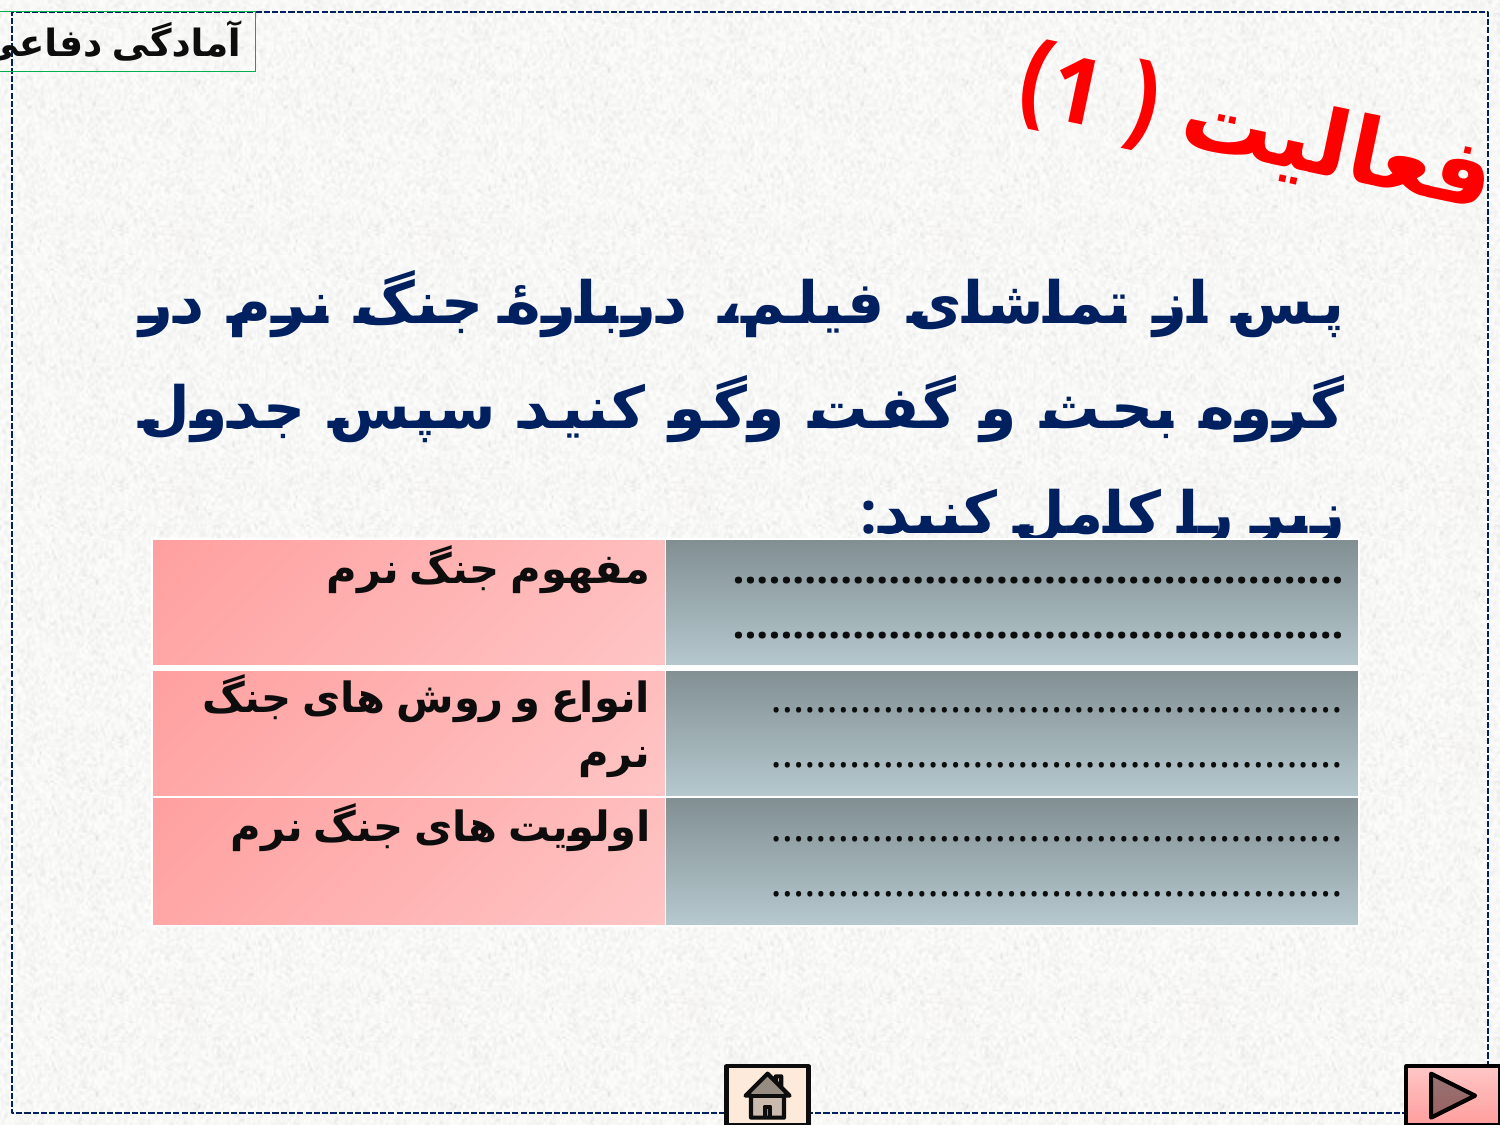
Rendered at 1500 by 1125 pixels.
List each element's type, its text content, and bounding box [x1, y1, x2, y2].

text_box [724, 1064, 811, 1125]
text_box آمادگی دفاعی [0, 11, 256, 72]
text_box [10, 10, 1490, 1115]
table_cell انواع و روش های جنگ نرم [153, 671, 665, 796]
text_box پس از تماشای فیلم، دربارهٔ جنگ نرم در گروه بحث و گفت وگو کنید سپس جدول زیر را كامل كنید: [117, 222, 1360, 553]
table_cell ................................................... ................................................... [666, 671, 1358, 796]
table_cell ................................................... ................................................... [666, 798, 1358, 925]
table_header مفهوم جنگ نرم [153, 540, 665, 665]
text_box فعالیت ( 1) [992, 10, 1500, 239]
table_cell اولويت های جنگ نرم [153, 798, 665, 925]
table_header ................................................... ................................................... [666, 540, 1358, 665]
text_box [1404, 1064, 1500, 1125]
